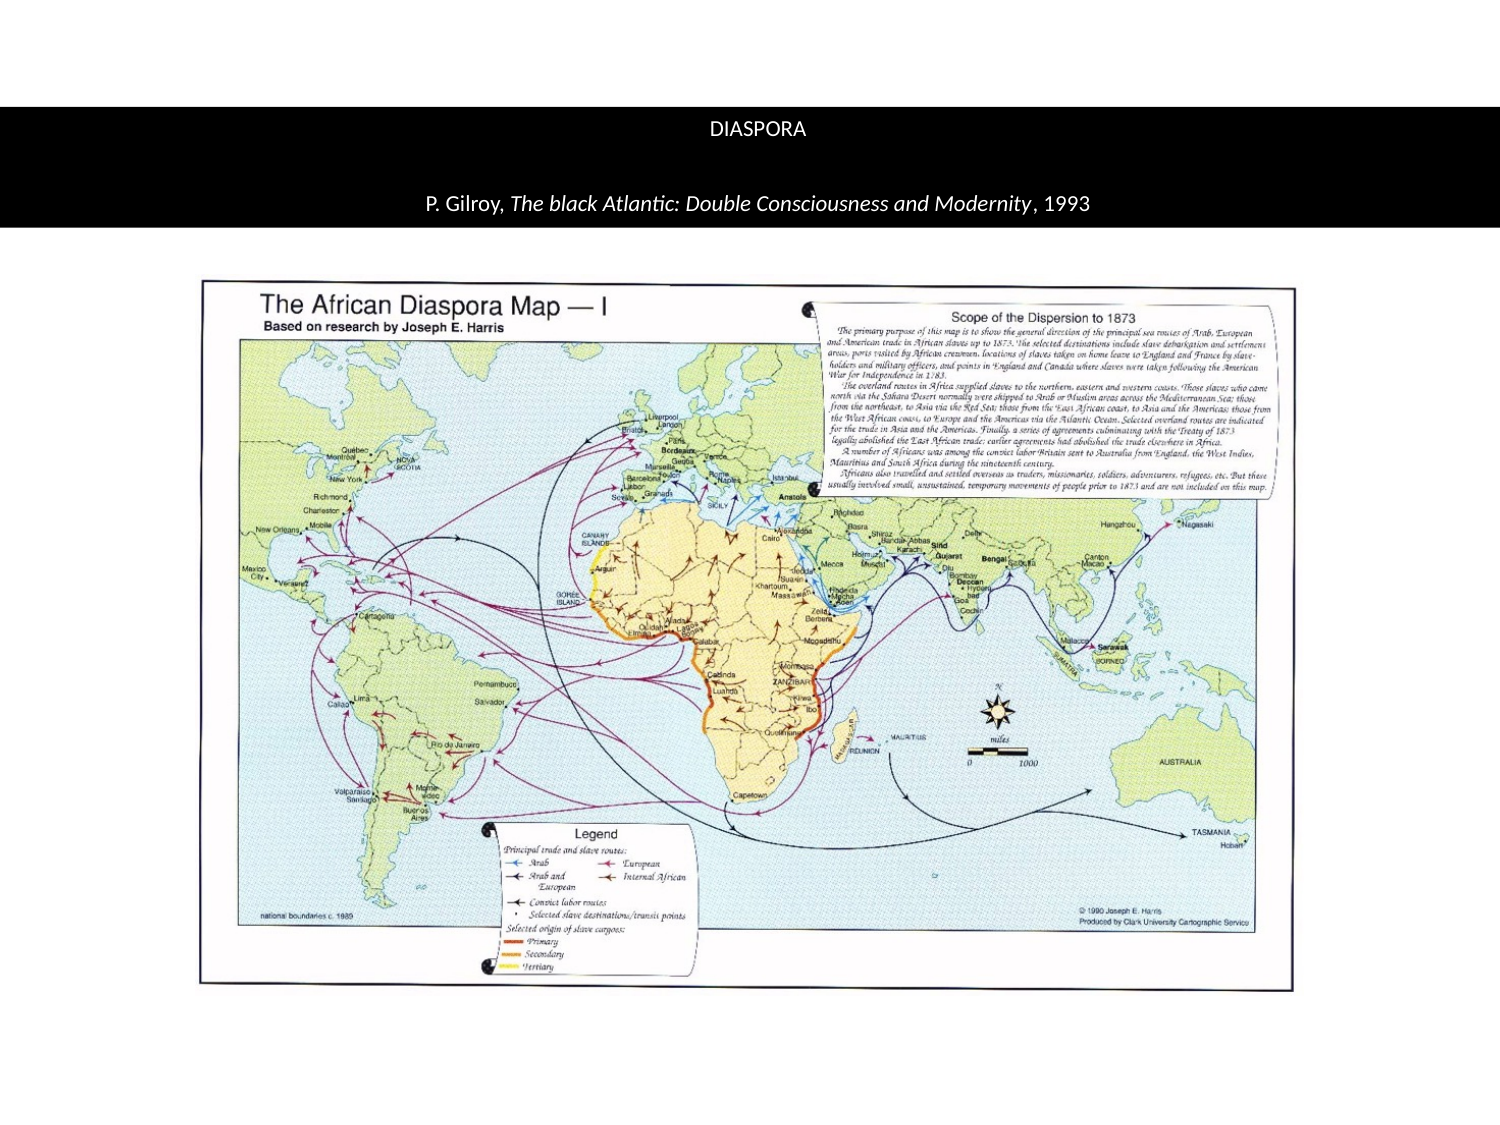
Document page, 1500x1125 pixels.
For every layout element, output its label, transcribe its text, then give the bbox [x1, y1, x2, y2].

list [195, 274, 1305, 996]
title DIASPORA P. Gilroy, The black Atlantic: Double Consciousness and Modernity, 1993 [68, 105, 1448, 228]
text_box [0, 106, 1500, 229]
